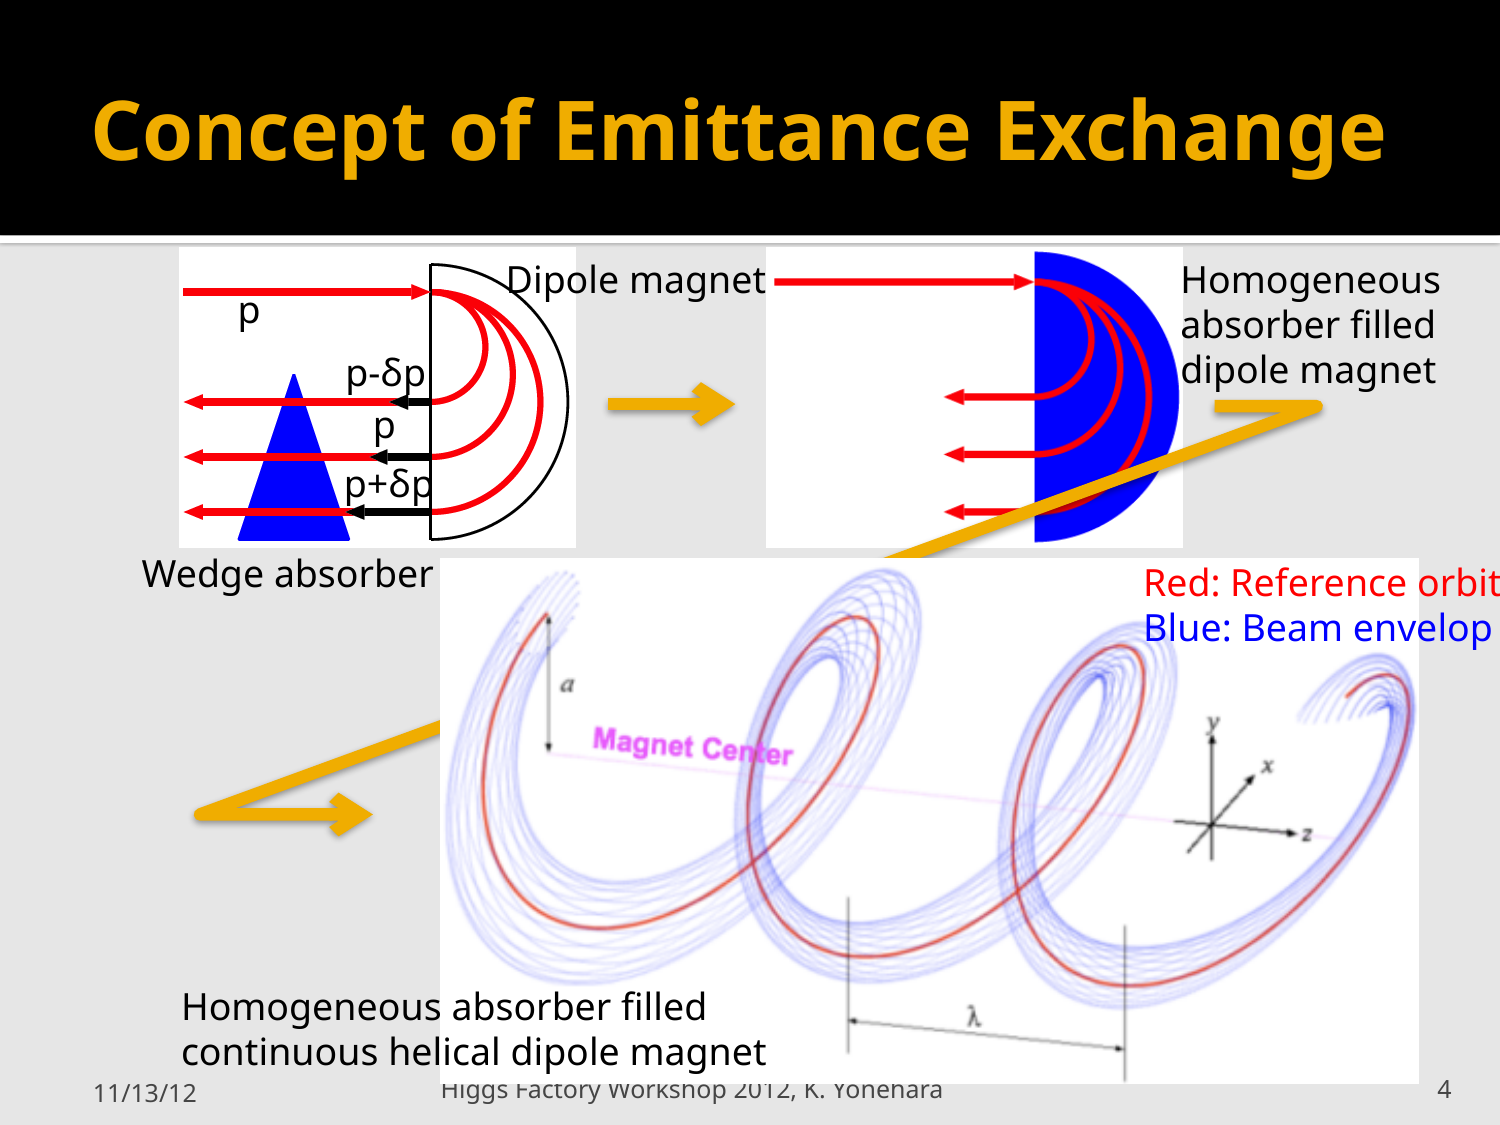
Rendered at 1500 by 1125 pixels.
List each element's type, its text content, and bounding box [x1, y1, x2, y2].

text_box Wedge absorber [126, 542, 438, 603]
text_box Homogeneous absorber filled dipole magnet [1183, 248, 1466, 399]
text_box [223, 279, 445, 513]
text_box Homogeneous absorber filled continuous helical dipole magnet [166, 975, 434, 1081]
text_box Red: Reference orbit Blue: Beam envelop [1182, 552, 1500, 657]
text_box Dipole magnet [576, 248, 764, 309]
picture [439, 558, 1419, 1084]
text_box [196, 724, 434, 829]
picture [766, 247, 1183, 548]
slide_number 4 [1345, 1062, 1467, 1108]
picture [179, 247, 576, 548]
title Concept of Emittance Exchange [75, 24, 1425, 231]
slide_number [75, 1062, 425, 1108]
footer Higgs Factory Workshop 2012, K. Yonehara [433, 1081, 1337, 1108]
text_box [1187, 402, 1321, 458]
